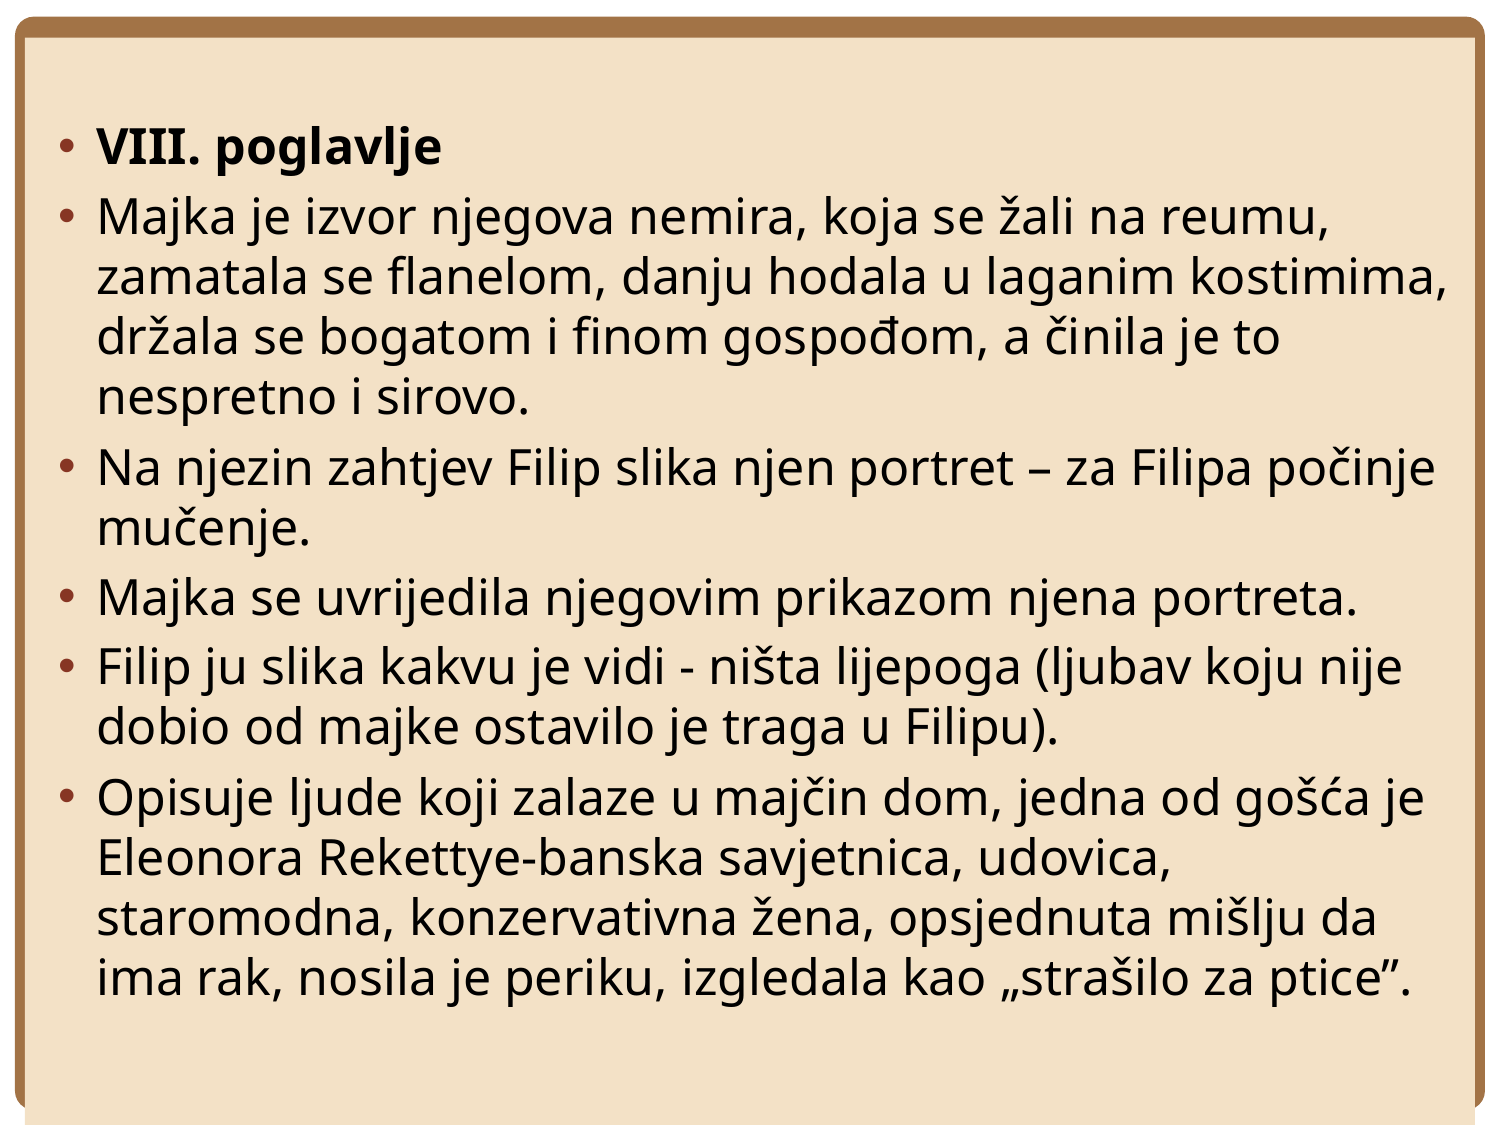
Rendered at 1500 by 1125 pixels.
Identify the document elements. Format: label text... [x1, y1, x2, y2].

list VIII. poglavlje Majka je izvor njegova nemira, koja se žali na reumu, zamatala se flanelom, danju hodala u laganim kostimima, držala se bogatom i finom gospođom, a činila je to nespretno i sirovo. Na njezin zahtjev Filip slika njen portret – za Filipa počinje mučenje. Majka se uvrijedila njegovim prikazom njena portreta. Filip ju slika kakvu je vidi - ništa lijepoga (ljubav koju nije dobio od majke ostavilo je traga u Filipu). Opisuje ljude koji zalaze u majčin dom, jedna od gošća je Eleonora Rekettye-banska savjetnica, udovica, staromodna, konzervativna žena, opsjednuta mišlju da ima rak, nosila je periku, izgledala kao „strašilo za ptice”. [24, 37, 1475, 1125]
